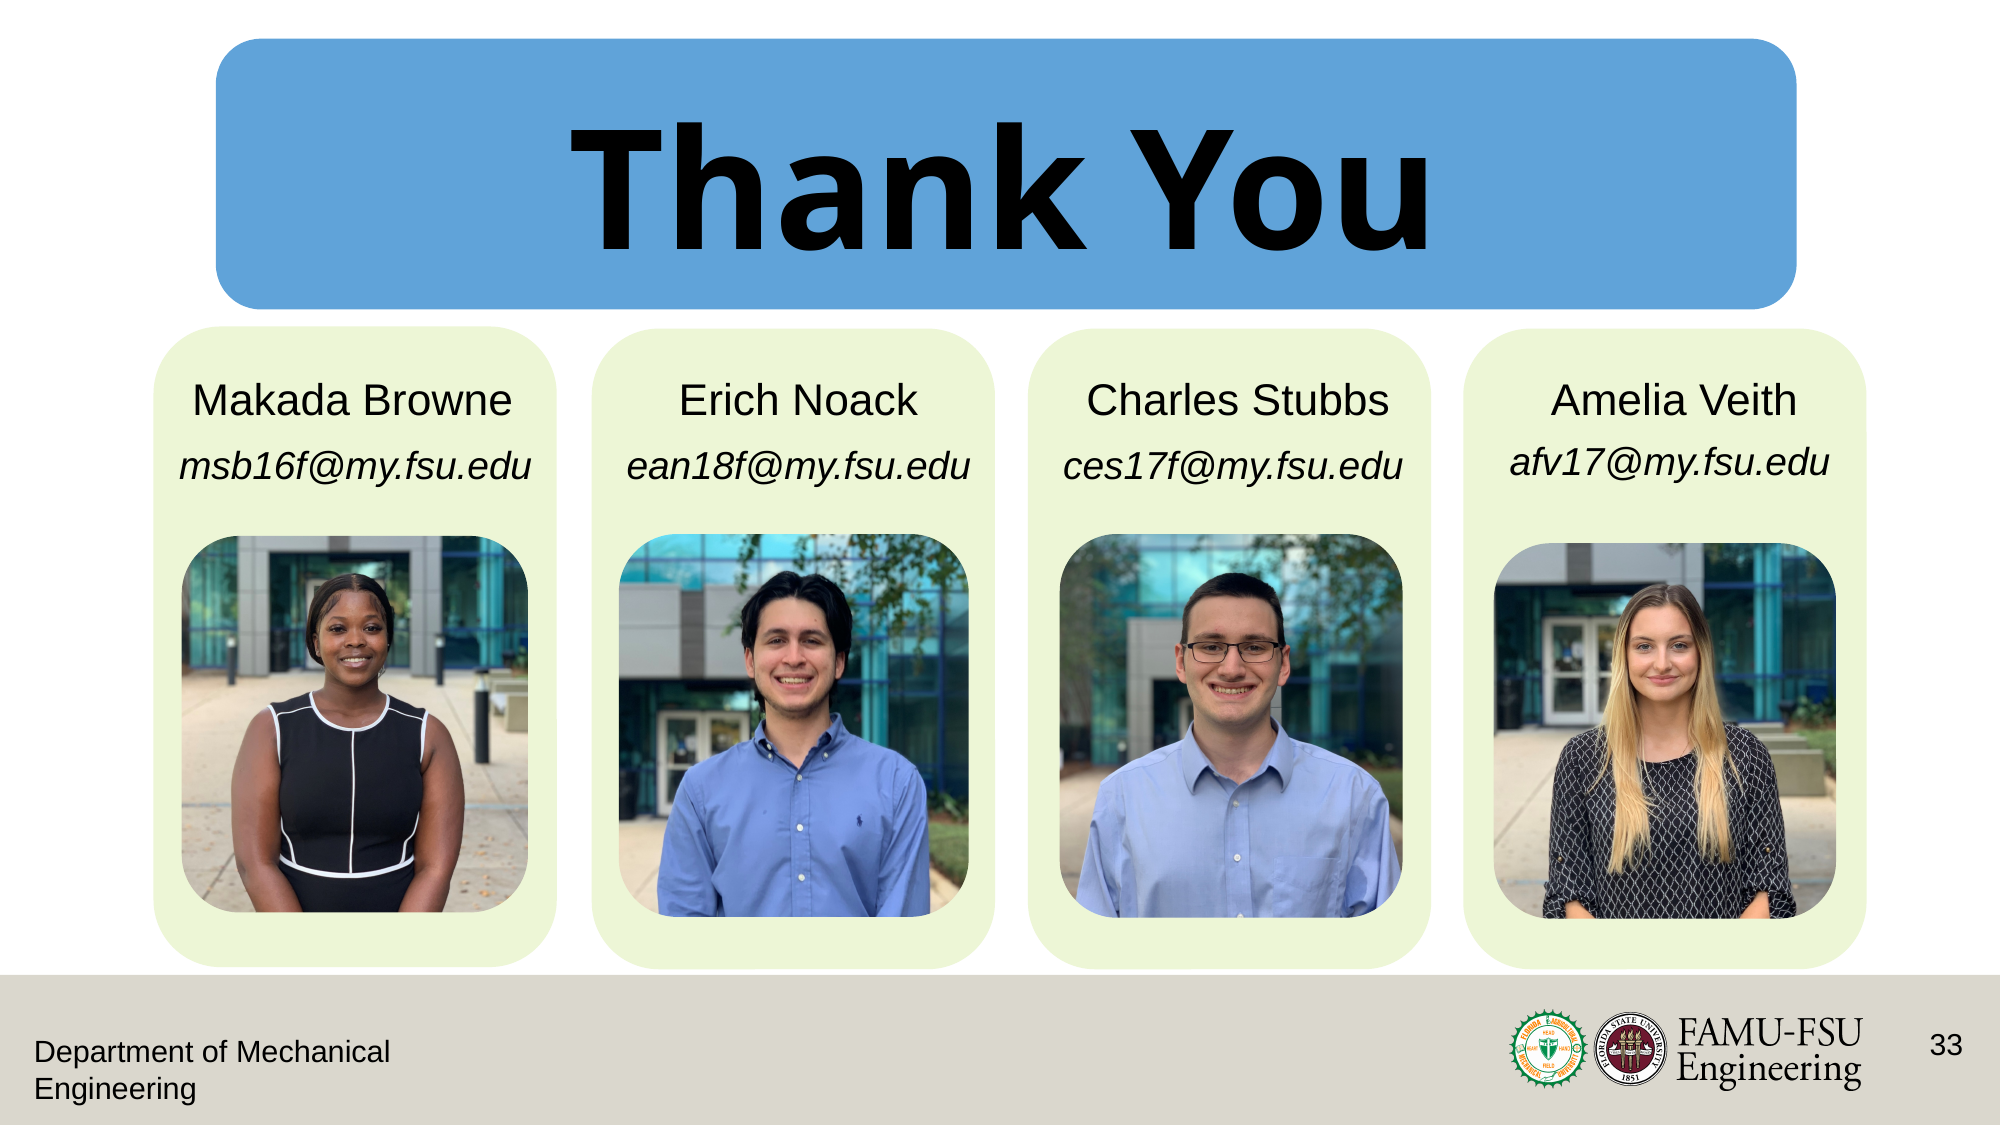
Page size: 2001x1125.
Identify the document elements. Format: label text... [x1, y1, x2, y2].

text_box [591, 433, 996, 970]
picture [1493, 542, 1837, 919]
text_box [153, 542, 557, 968]
text_box [1027, 433, 1432, 970]
text_box [215, 38, 1797, 310]
text_box [1033, 328, 1432, 433]
text_box ces17f@my.fsu.edu [1029, 433, 1437, 496]
text_box [1468, 328, 1867, 429]
text_box afv17@my.fsu.edu [1466, 429, 1873, 491]
picture [618, 533, 969, 918]
text_box ean18f@my.fsu.edu [595, 433, 1002, 495]
picture [181, 535, 529, 913]
text_box Makada Browne [126, 369, 530, 433]
title Thank You [271, 0, 1737, 294]
picture [1059, 533, 1403, 918]
slide_number 33 [1862, 1017, 1978, 1078]
picture [1509, 1009, 1863, 1091]
text_box [597, 328, 995, 433]
text_box [1463, 433, 1867, 970]
text_box [158, 326, 557, 433]
text_box Amelia Veith [1447, 369, 1852, 433]
text_box Erich Noack [571, 369, 976, 433]
text_box msb16f@my.fsu.edu [152, 433, 559, 542]
text_box Charles Stubbs [1011, 369, 1416, 433]
